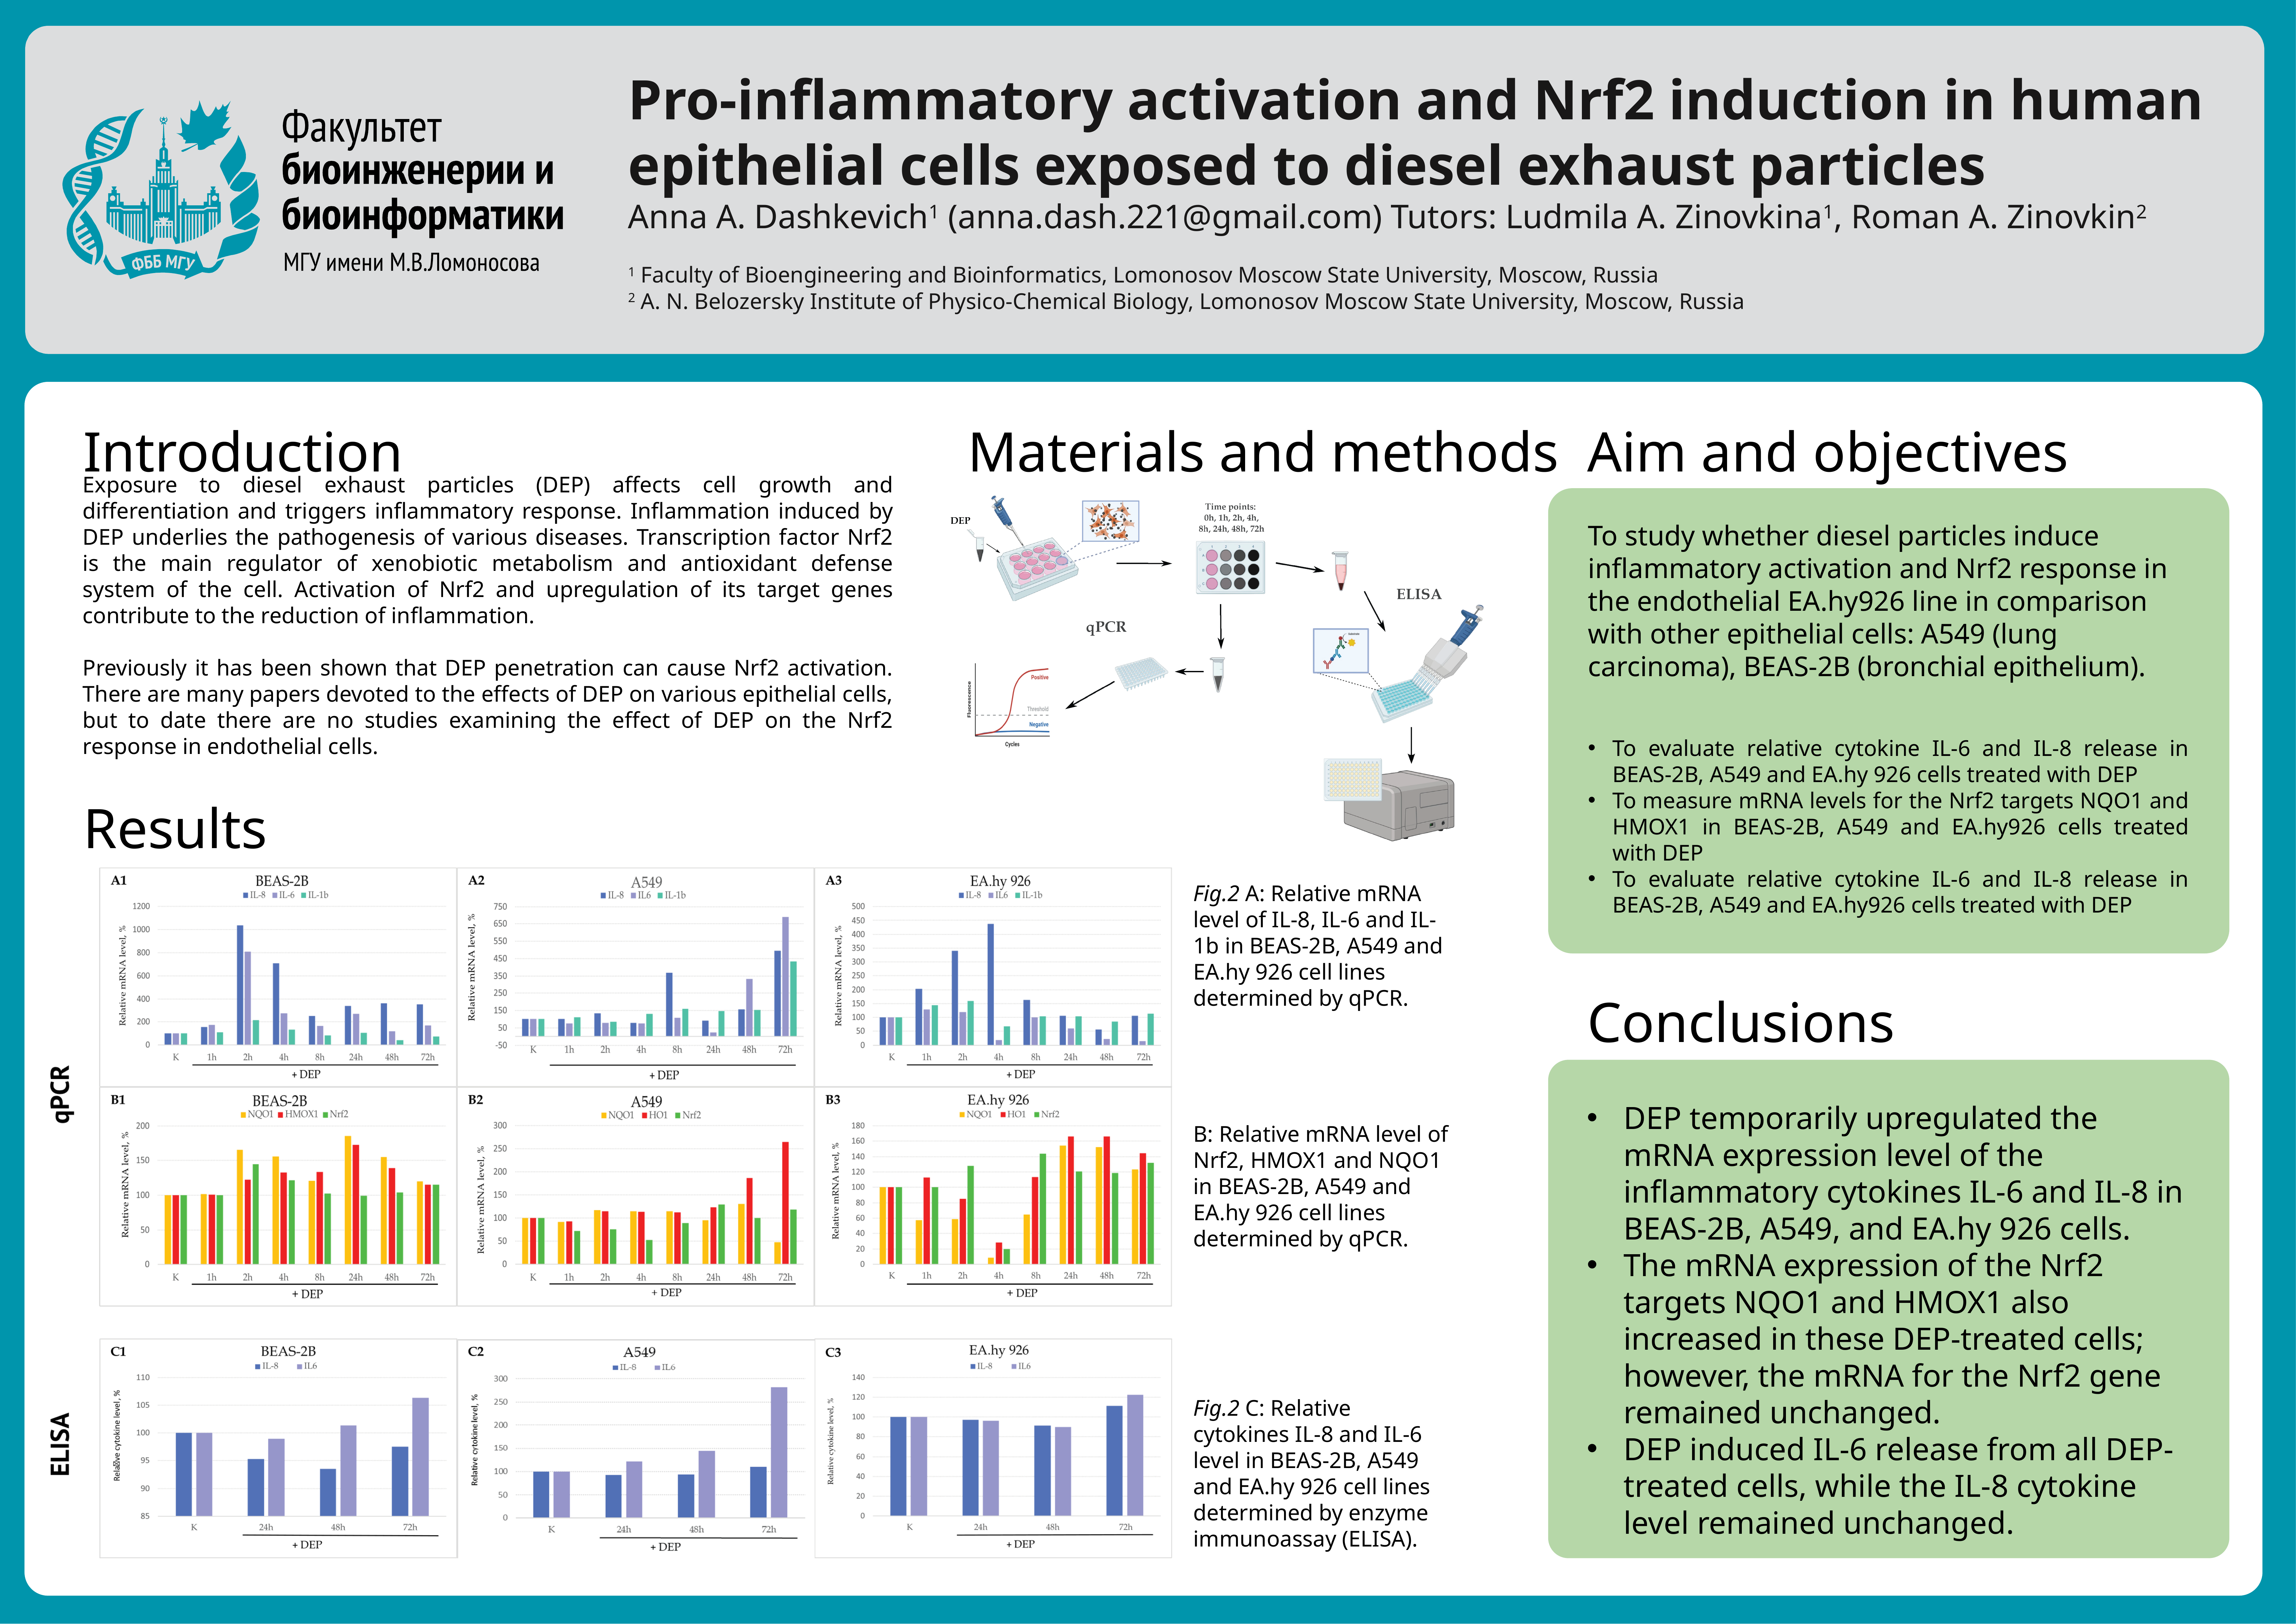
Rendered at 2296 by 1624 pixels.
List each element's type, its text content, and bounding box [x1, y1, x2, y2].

text_box Exposure to diesel exhaust particles (DEP) affects cell growth and differentiation and triggers inflammatory response. Inflammation induced by DEP underlies the pathogenesis of various diseases. Transcription factor Nrf2 is the main regulator of xenobiotic metabolism and antioxidant defense system of the cell. Activation of Nrf2 and upregulation of its target genes contribute to the reduction of inflammation. Previously it has been shown that DEP penetration can cause Nrf2 activation. There are many papers devoted to the effects of DEP on various epithelial cells, but to date there are no studies examining the effect of DEP on the Nrf2 response in endothelial cells. [44, 464, 879, 765]
text_box Pro-inflammatory activation and Nrf2 induction in human epithelial cells exposed to diesel exhaust particles Anna A. Dashkevich1 (anna.dash.221@gmail.com) Tutors: Ludmila A. Zinovkina1, Roman A. Zinovkin2 1 Faculty of Bioengineering and Bioinformatics, Lomonosov Moscow State University, Moscow, Russia 2 A. N. Belozersky Institute of Physico-Chemical Biology, Lomonosov Moscow State University, Moscow, Russia [623, 62, 2221, 316]
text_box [47, 867, 1457, 1558]
text_box [24, 381, 2263, 1596]
picture [879, 443, 1577, 882]
text_box Aim and objectives [1582, 415, 2216, 485]
text_box DEP temporarily upregulated the mRNA expression level of the inflammatory cytokines IL-6 and IL-8 in BEAS-2B, A549, and EA.hy 926 cells. The mRNA expression of the Nrf2 targets NQO1 and HMOX1 also increased in these DEP-treated cells; however, the mRNA for the Nrf2 gene remained unchanged. DEP induced IL-6 release from all DEP-treated cells, while the IL-8 cytokine level remained unchanged. [1548, 1059, 2230, 1559]
text_box Introduction [78, 415, 760, 485]
text_box Conclusions [1582, 985, 2235, 1056]
text_box Results [78, 791, 732, 862]
text_box Materials and methods [963, 415, 1582, 485]
text_box To study whether diesel particles induce inflammatory activation and Nrf2 response in the endothelial EA.hy926 line in comparison with other epithelial cells: A549 (lung carcinoma), BEAS-2B (bronchial epithelium). To evaluate relative cytokine IL-6 and IL-8 release in BEAS-2B, A549 and EA.hy 926 cells treated with DEP To measure mRNA levels for the Nrf2 targets NQO1 and HMOX1 in BEAS-2B, A549 and EA.hy926 cells treated with DEP To evaluate relative cytokine IL-6 and IL-8 release in BEAS-2B, A549 and EA.hy926 cells treated with DEP [1548, 488, 2230, 954]
